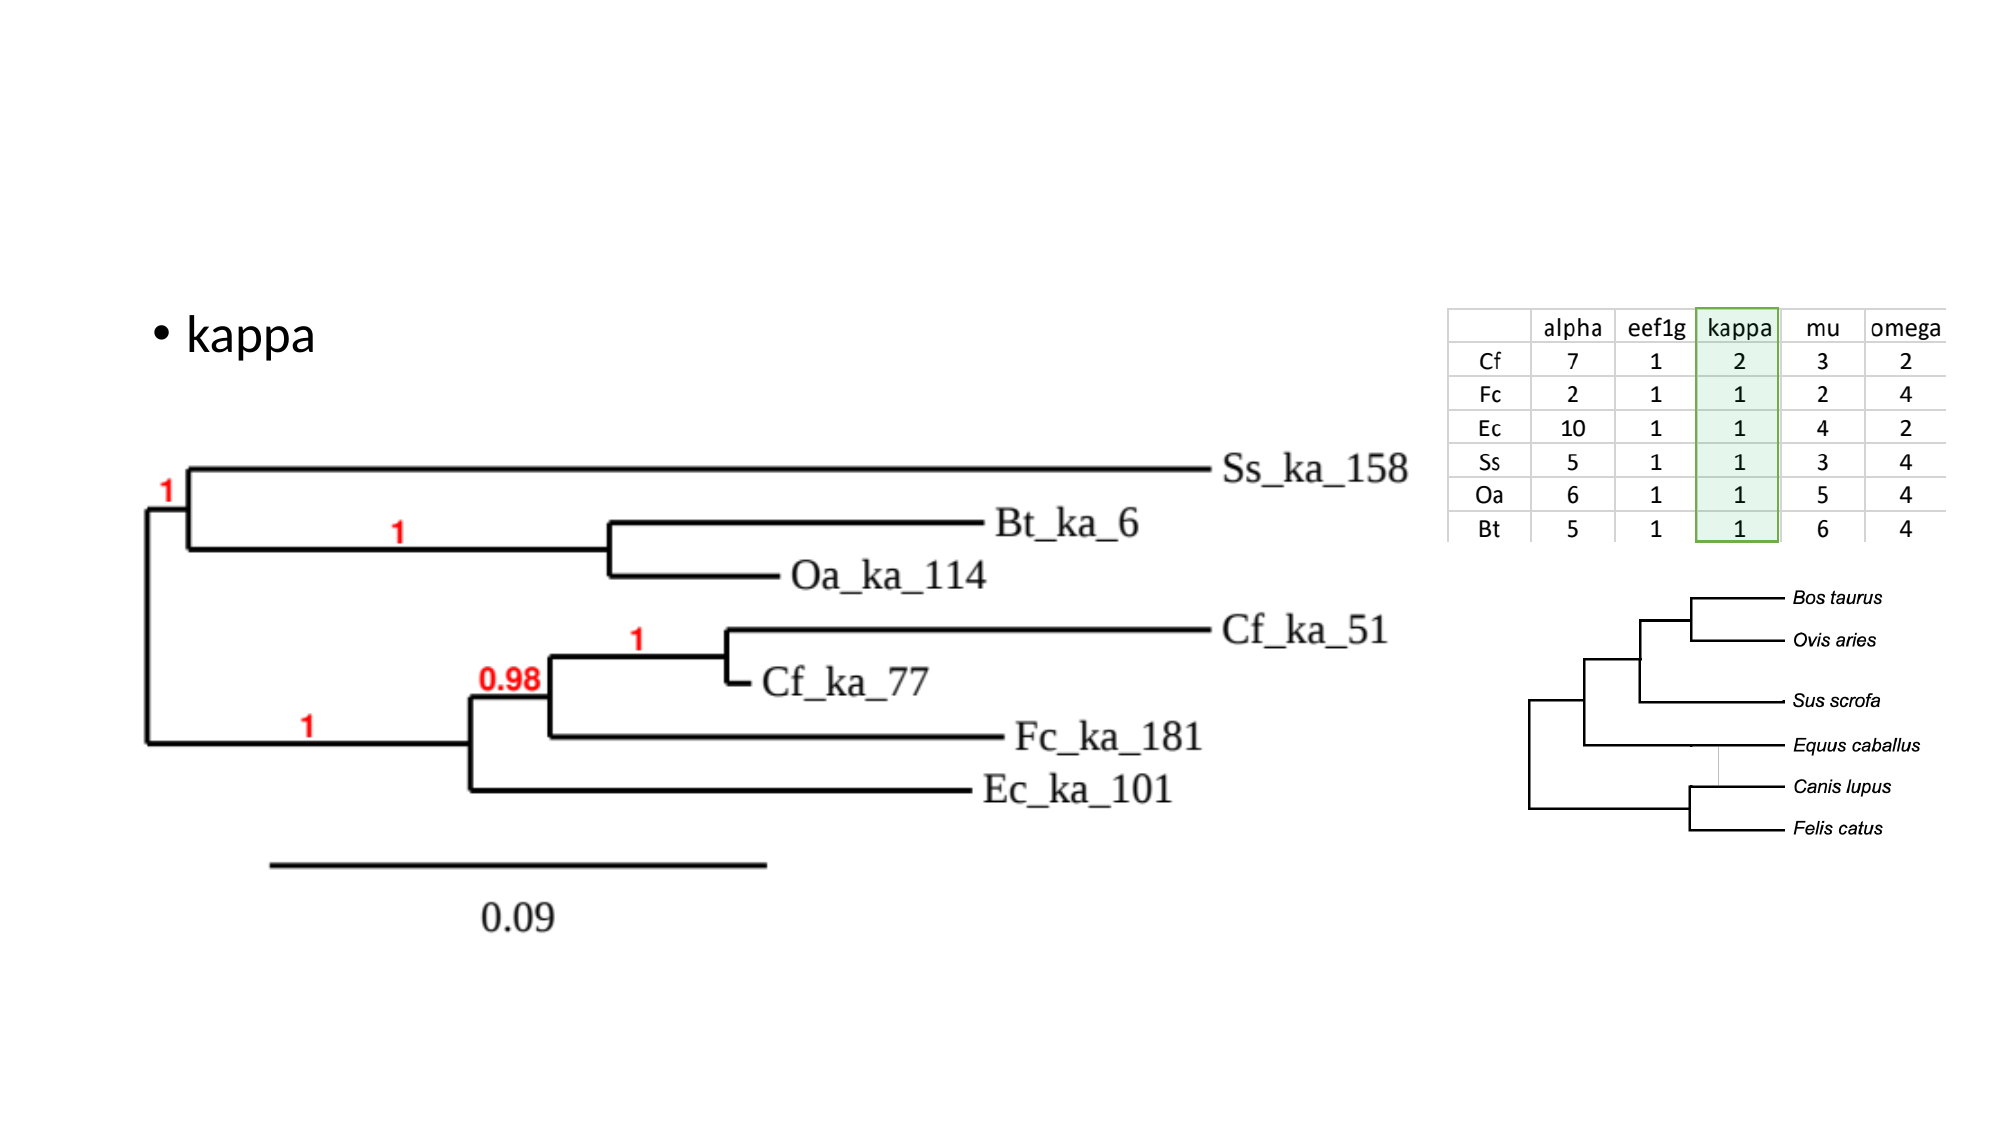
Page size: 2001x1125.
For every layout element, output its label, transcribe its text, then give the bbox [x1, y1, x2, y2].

list kappa [137, 299, 1863, 372]
picture [1527, 572, 1946, 884]
picture [137, 308, 1946, 951]
